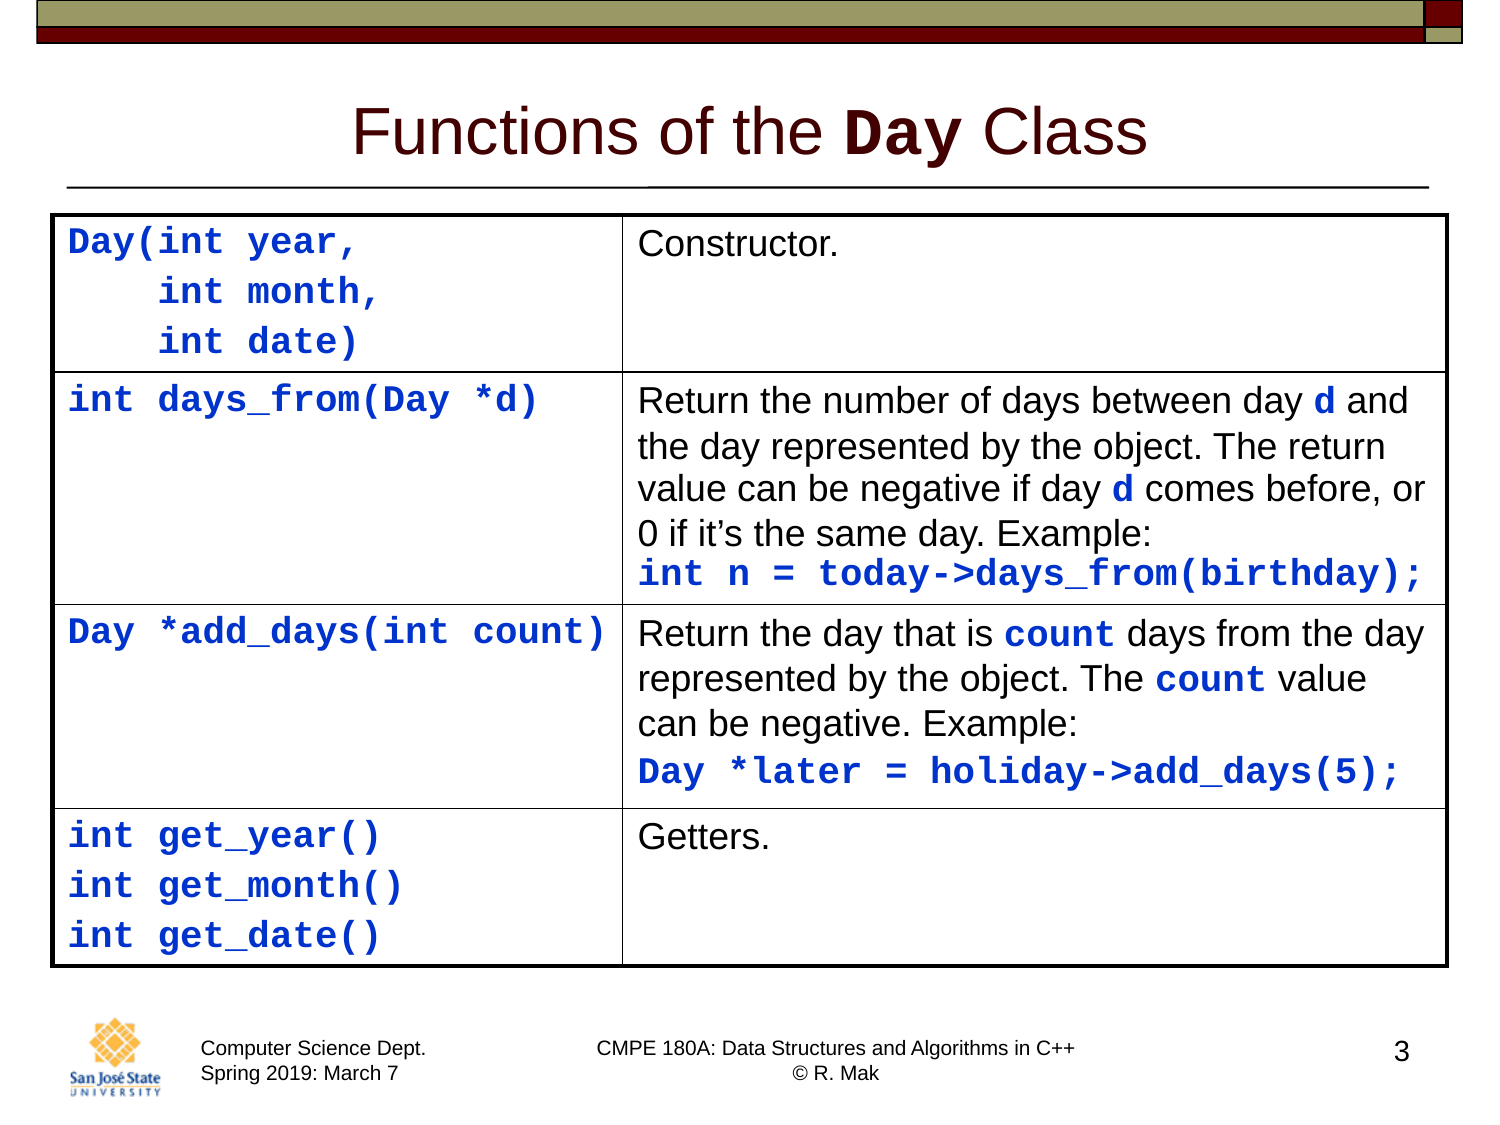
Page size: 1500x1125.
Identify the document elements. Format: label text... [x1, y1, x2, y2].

table_cell Day *add_days(int count) [55, 605, 622, 808]
table_header Day(int year, int month, int date) [55, 217, 622, 371]
slide_number 3 [1112, 1025, 1425, 1100]
table_cell Return the number of days between day d and the day represented by the object. The return value can be negative if day d comes before, or 0 if it’s the same day. Example: int n = today->days_from(birthday); [623, 373, 1445, 604]
table_cell Return the day that is count days from the day represented by the object. The count value can be negative. Example: Day *later = holiday->add_days(5); [623, 605, 1445, 808]
table_header Constructor. [623, 217, 1445, 371]
table_cell int days_from(Day *d) [55, 373, 622, 604]
table_cell Getters. [623, 809, 1445, 964]
table_cell int get_year() int get_month() int get_date() [55, 809, 622, 964]
title Functions of the Day Class [75, 67, 1425, 175]
picture [60, 1012, 166, 1112]
